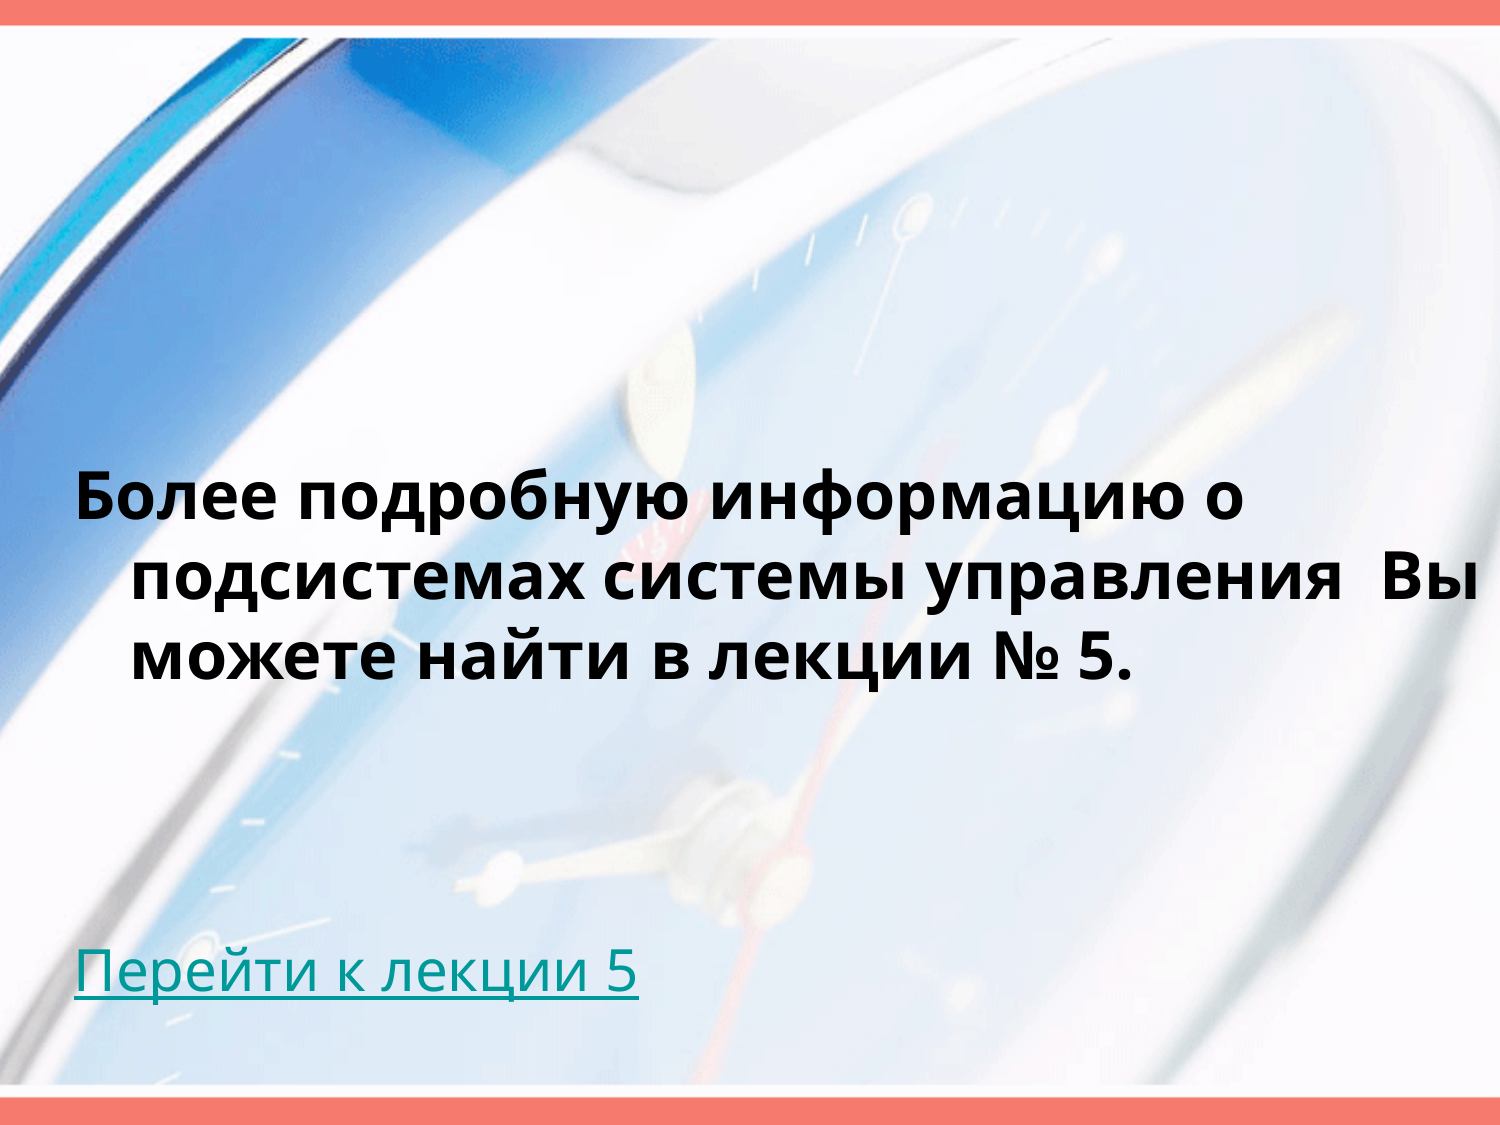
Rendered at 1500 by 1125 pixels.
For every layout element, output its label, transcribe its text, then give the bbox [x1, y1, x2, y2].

list Более подробную информацию о подсистемах системы управления Вы можете найти в лекции № 5. Перейти к лекции 5 [58, 445, 1500, 1055]
picture [0, 0, 1500, 1125]
title [46, 116, 1500, 235]
